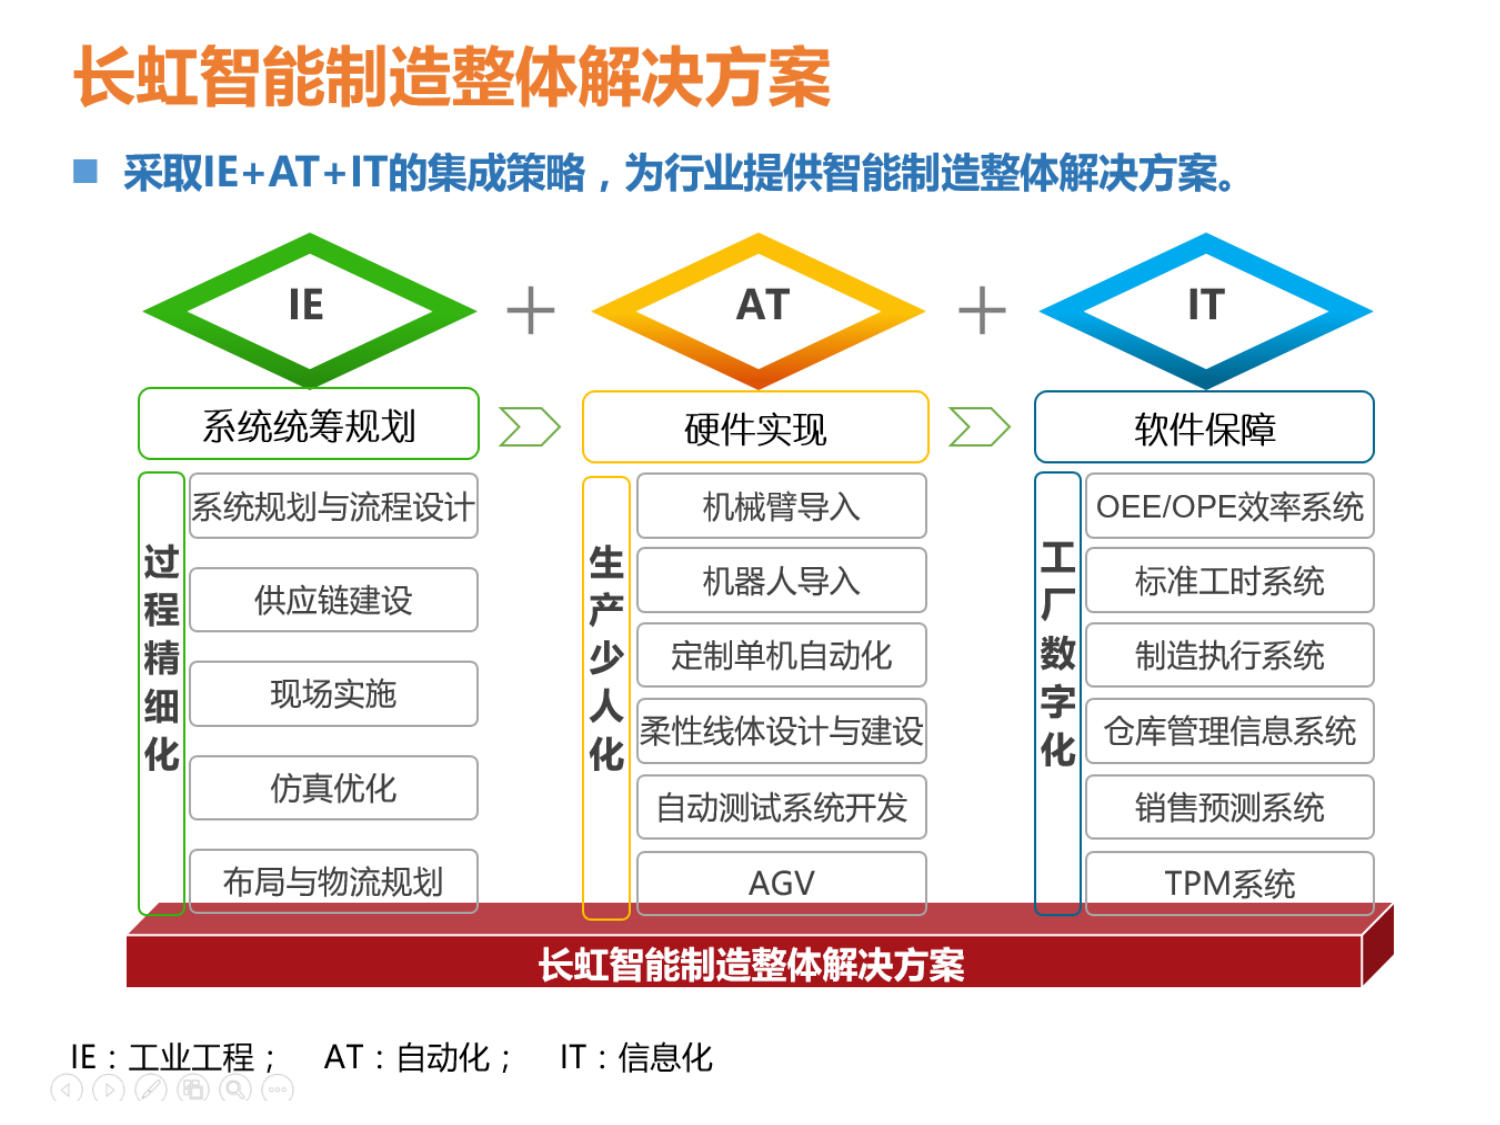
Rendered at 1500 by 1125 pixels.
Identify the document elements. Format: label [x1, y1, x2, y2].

picture [50, 31, 1465, 1101]
